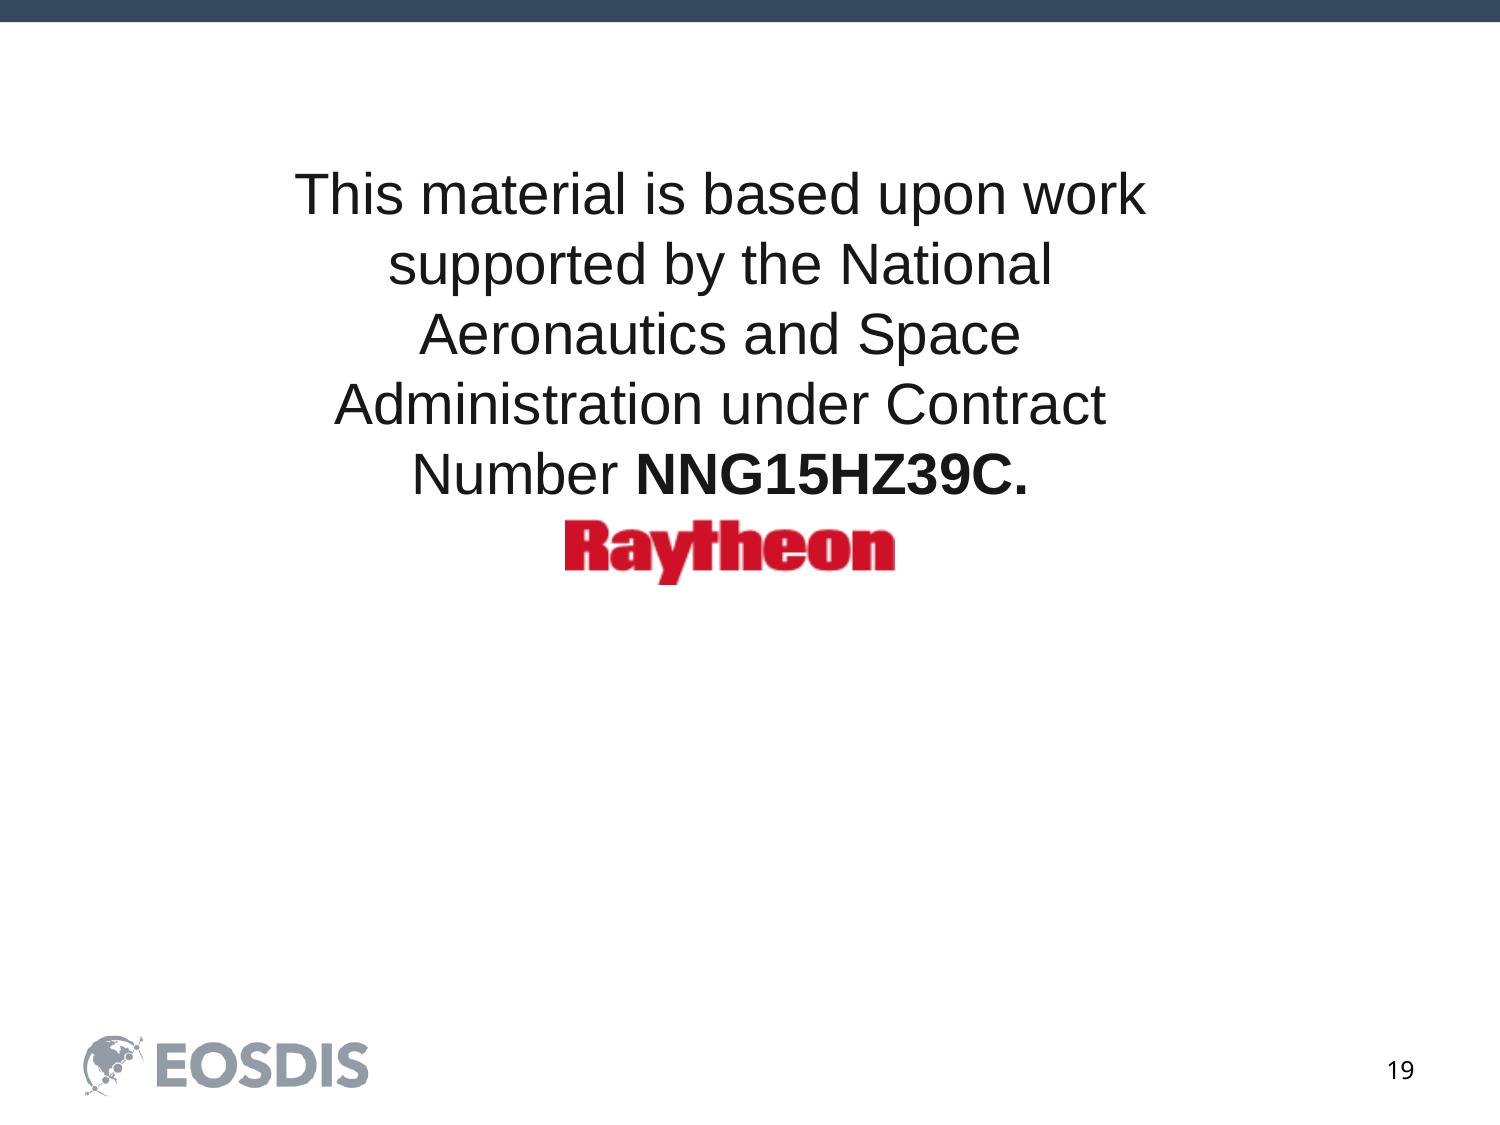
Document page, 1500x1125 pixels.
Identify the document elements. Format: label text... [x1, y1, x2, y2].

picture [565, 519, 895, 585]
text_box This material is based upon work supported by the National Aeronautics and Space Administration under Contract Number NNG15HZ39C. [229, 148, 1213, 517]
